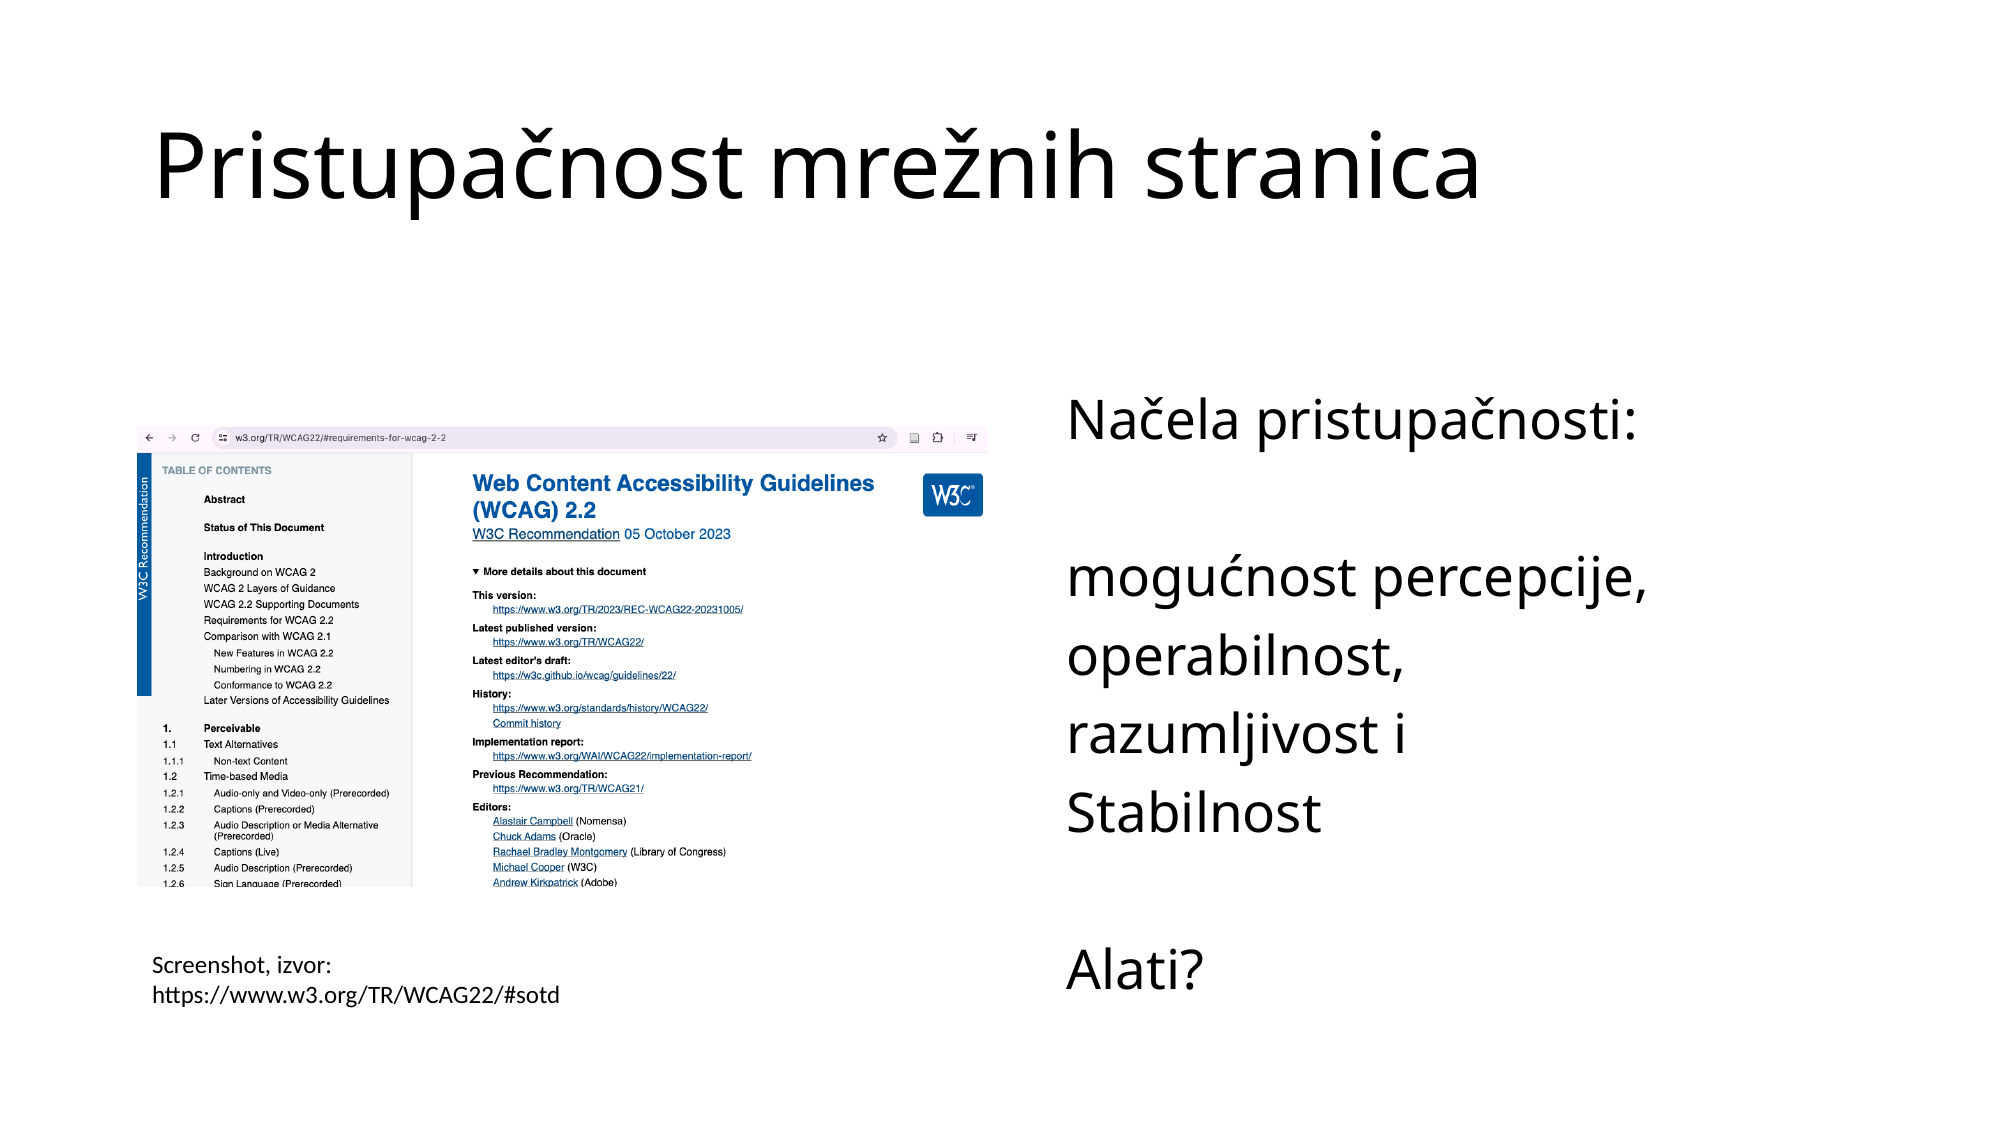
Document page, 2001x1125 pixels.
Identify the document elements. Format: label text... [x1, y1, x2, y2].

text_box Screenshot, izvor: https://www.w3.org/TR/WCAG22/#sotd [137, 940, 735, 1016]
list Načela pristupačnosti: mogućnost percepcije, operabilnost, razumljivost i Stabilnost Alati? [1051, 299, 1863, 1014]
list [137, 426, 988, 887]
title Pristupačnost mrežnih stranica [137, 59, 1863, 278]
